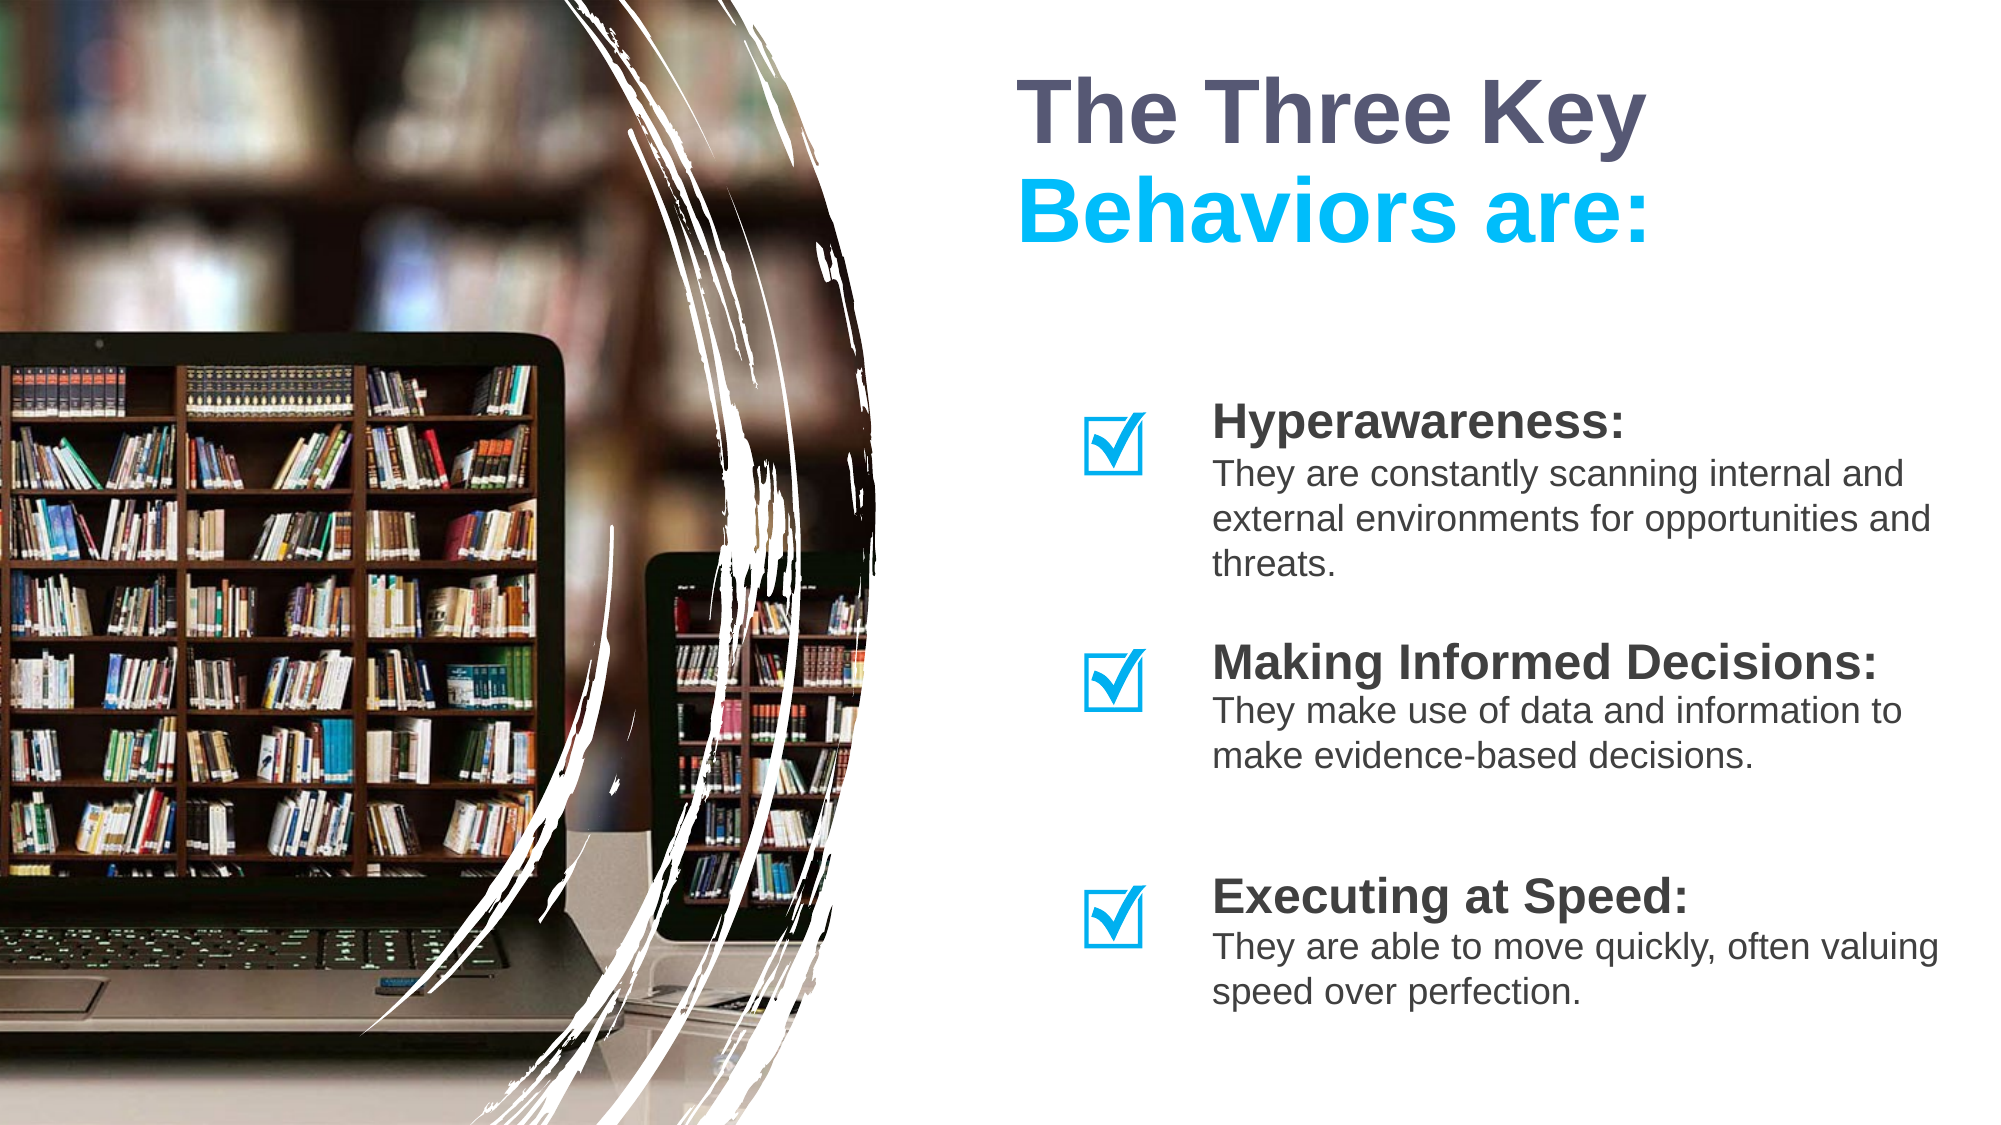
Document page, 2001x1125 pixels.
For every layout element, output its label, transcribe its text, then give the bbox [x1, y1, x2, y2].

text_box [1083, 884, 1149, 950]
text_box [1197, 381, 2000, 594]
text_box The Three Key Behaviors are: [1001, 45, 1803, 282]
text_box [1083, 411, 1149, 477]
picture [0, 0, 877, 1125]
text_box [1197, 856, 2000, 1021]
text_box [1083, 647, 1149, 713]
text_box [1197, 622, 2000, 785]
